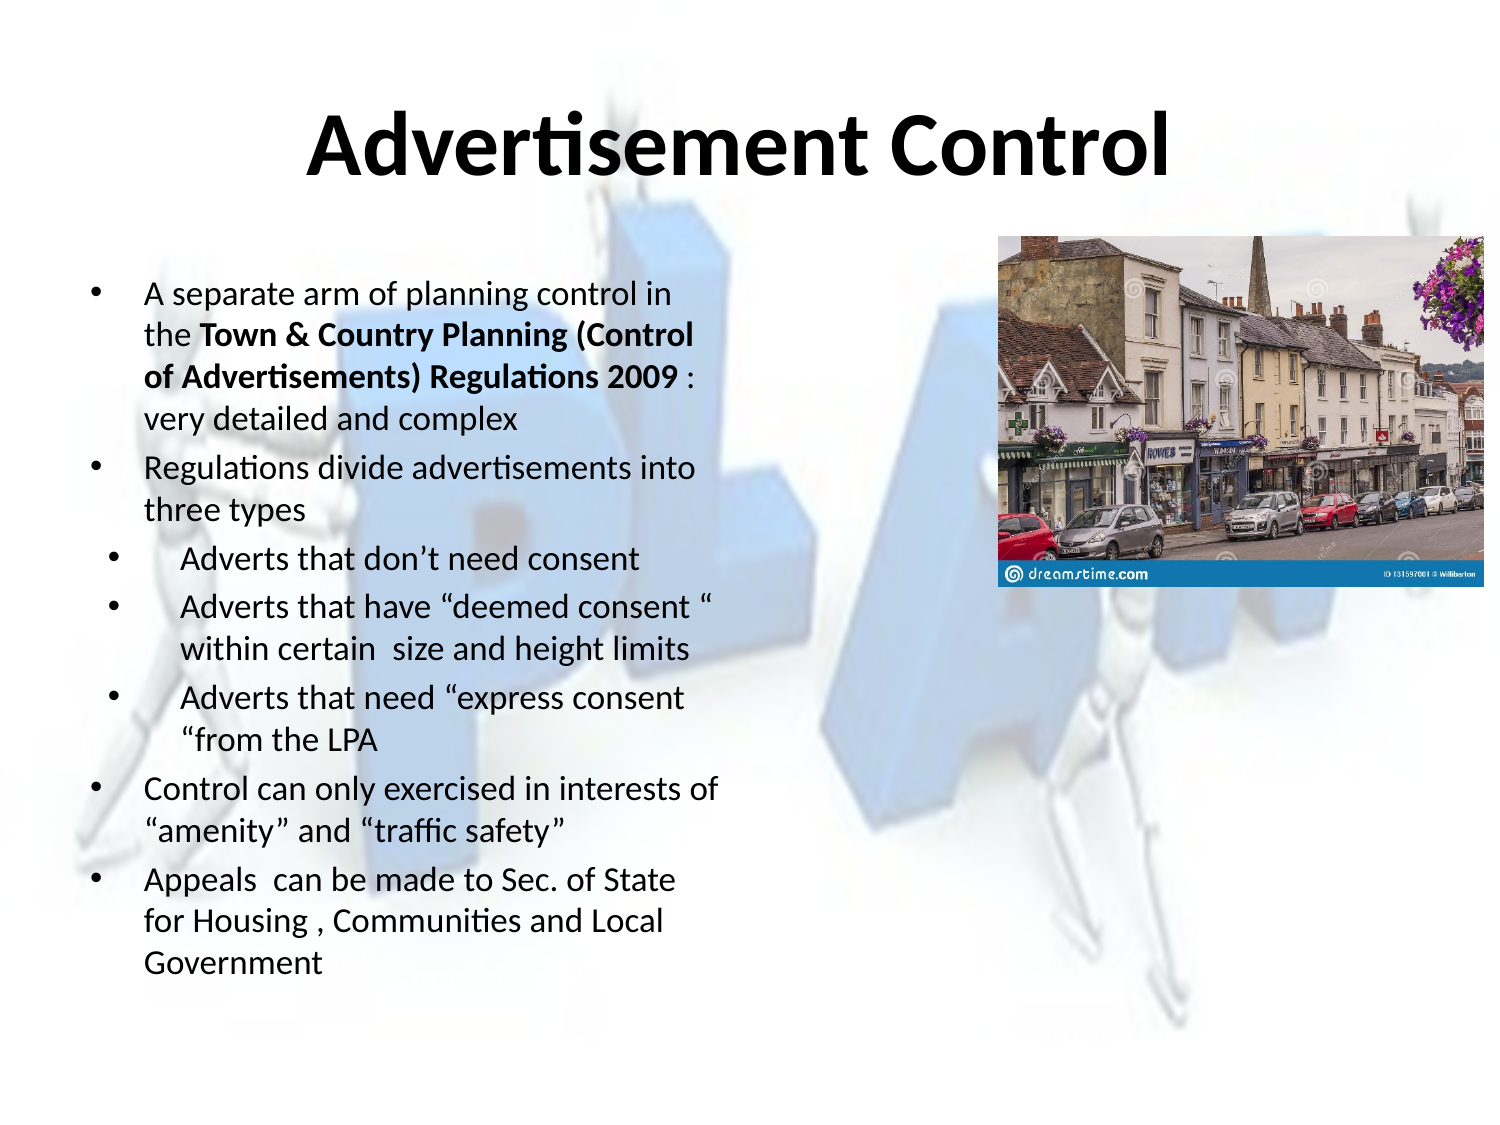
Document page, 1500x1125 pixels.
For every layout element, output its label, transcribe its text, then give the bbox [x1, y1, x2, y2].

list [998, 236, 1484, 587]
list A separate arm of planning control in the Town & Country Planning (Control of Advertisements) Regulations 2009 : very detailed and complex Regulations divide advertisements into three types Adverts that don’t need consent Adverts that have “deemed consent “ within certain size and height limits Adverts that need “express consent “from the LPA Control can only exercised in interests of “amenity” and “traffic safety” Appeals can be made to Sec. of State for Housing , Communities and Local Government [75, 262, 738, 1005]
title Advertisement Control [75, 45, 1425, 233]
